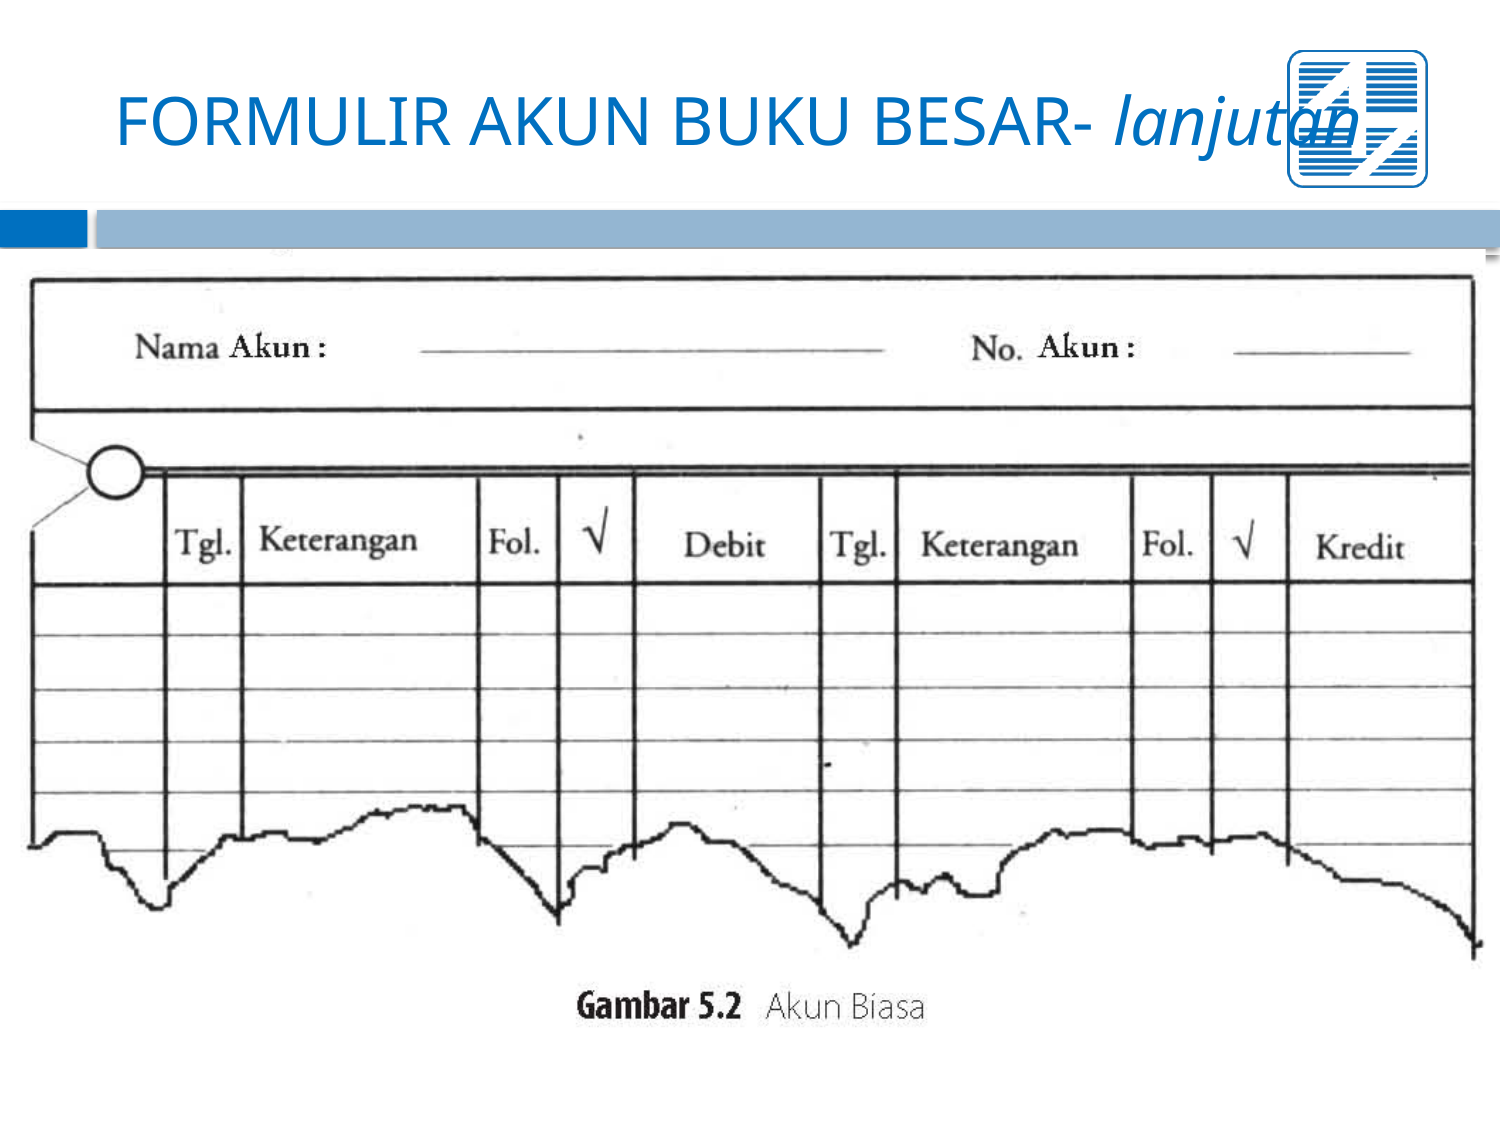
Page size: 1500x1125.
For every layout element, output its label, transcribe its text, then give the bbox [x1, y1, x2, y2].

title FORMULIR AKUN BUKU BESAR- lanjutan [99, 37, 1438, 200]
picture [0, 249, 1486, 1051]
